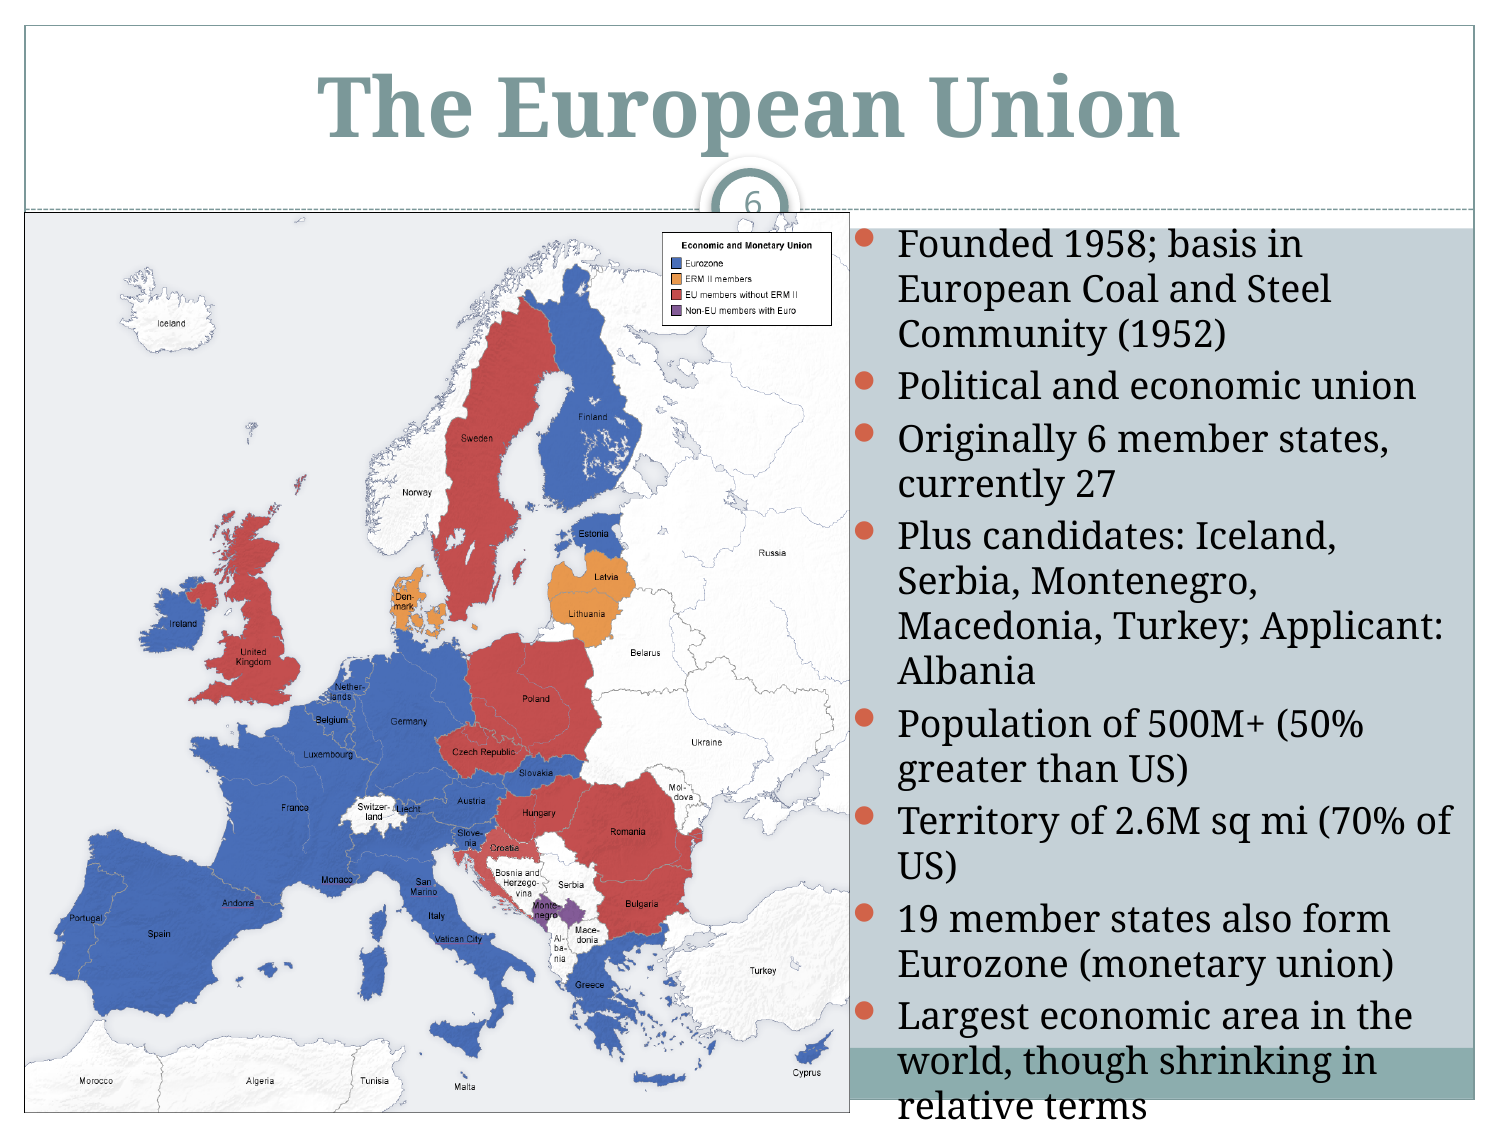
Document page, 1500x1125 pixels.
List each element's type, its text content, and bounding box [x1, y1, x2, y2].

slide_number 6 [715, 168, 791, 209]
title The European Union [24, 37, 1475, 162]
picture [24, 212, 851, 1113]
list Founded 1958; basis in European Coal and Steel Community (1952) Political and economic union Originally 6 member states, currently 27 Plus candidates: Iceland, Serbia, Montenegro, Macedonia, Turkey; Applicant: Albania Population of 500M+ (50% greater than US) Territory of 2.6M sq mi (70% of US) 19 member states also form Eurozone (monetary union) Largest economic area in the world, though shrinking in relative terms [852, 212, 1475, 1113]
